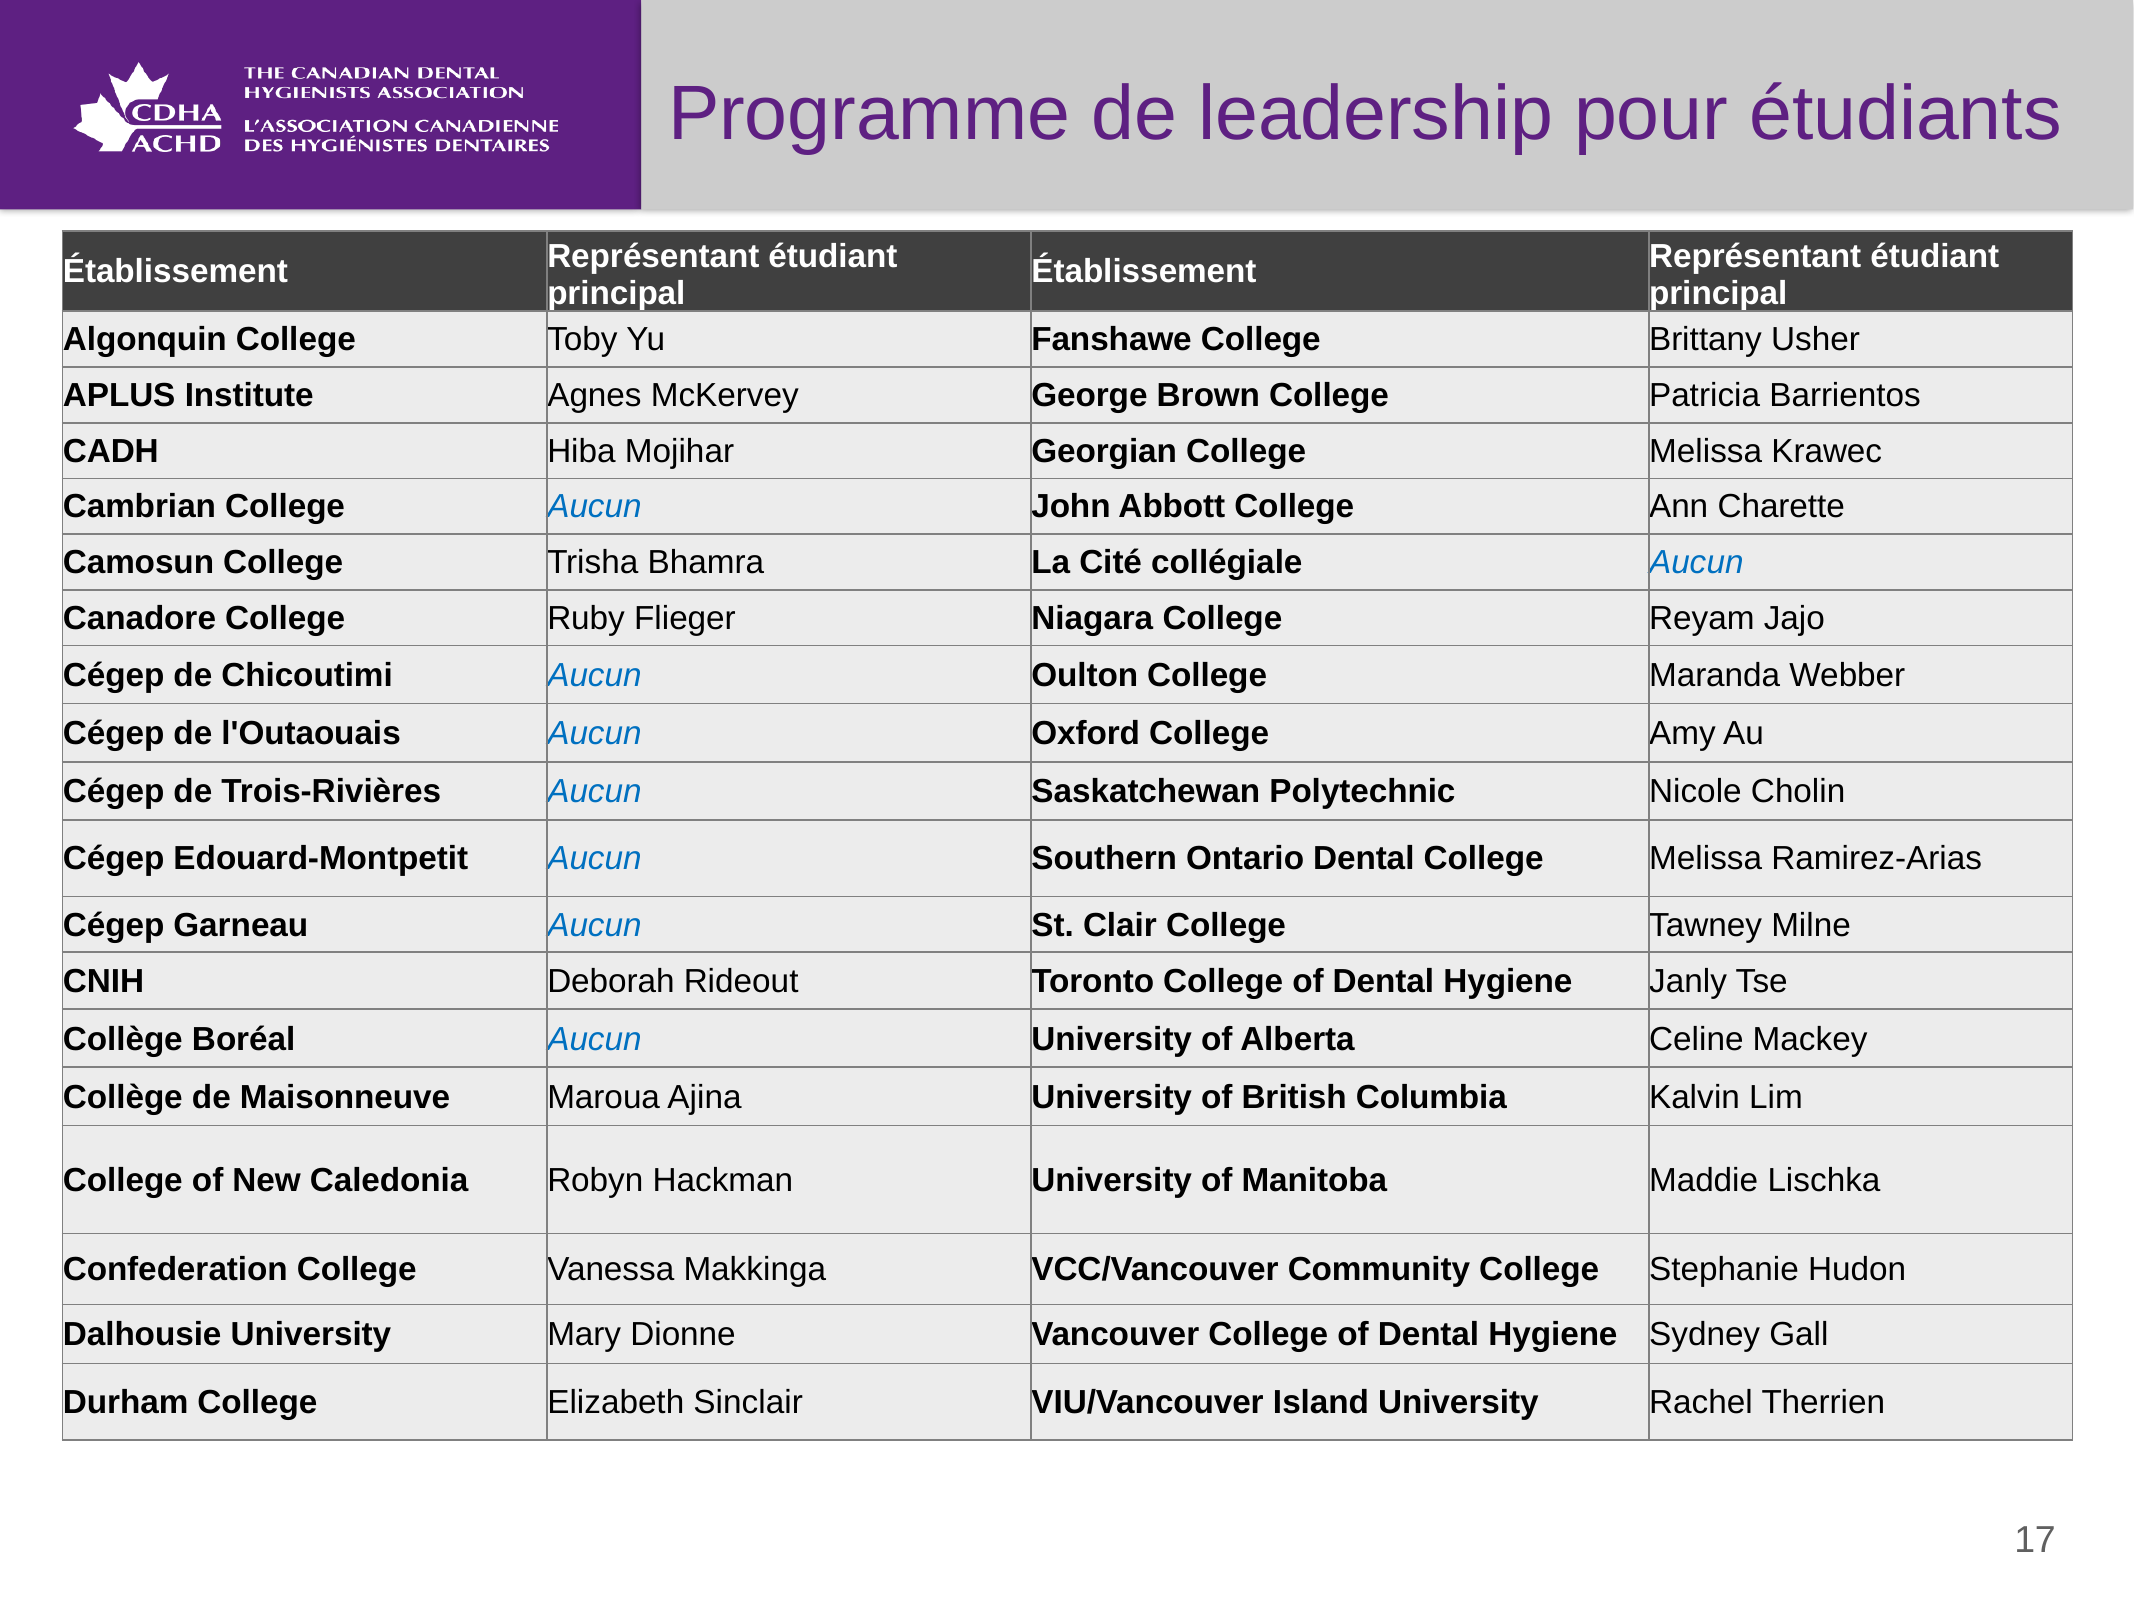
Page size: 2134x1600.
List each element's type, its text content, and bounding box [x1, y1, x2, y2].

table_cell Niagara College [1032, 591, 1648, 645]
table_header Représentant étudiant principal [548, 232, 1030, 310]
table_cell La Cité collégiale [1032, 535, 1648, 589]
table_cell Hiba Mojihar [548, 424, 1030, 478]
table_cell Cégep de Trois-Rivières [63, 763, 546, 819]
table_cell Aucun [548, 763, 1030, 819]
table_cell Cégep de Chicoutimi [63, 646, 546, 703]
table_cell Aucun [548, 821, 1030, 896]
table_cell George Brown College [1032, 368, 1648, 422]
table_cell Maroua Ajina [548, 1068, 1030, 1125]
table_cell Cambrian College [63, 479, 546, 533]
table_cell Elizabeth Sinclair [548, 1364, 1030, 1439]
table_cell Cégep Garneau [63, 897, 546, 951]
table_cell Janly Tse [1650, 953, 2072, 1008]
table_cell Celine Mackey [1650, 1010, 2072, 1066]
table_cell Patricia Barrientos [1650, 368, 2072, 422]
table_cell Ruby Flieger [548, 591, 1030, 645]
table_cell University of Alberta [1032, 1010, 1648, 1066]
table_cell St. Clair College [1032, 897, 1648, 951]
table_cell Melissa Ramirez-Arias [1650, 821, 2072, 896]
table_cell Reyam Jajo [1650, 591, 2072, 645]
table_cell Kalvin Lim [1650, 1068, 2072, 1125]
table_cell Saskatchewan Polytechnic [1032, 763, 1648, 819]
table_cell Durham College [63, 1364, 546, 1439]
table_cell Tawney Milne [1650, 897, 2072, 951]
table_cell University of British Columbia [1032, 1068, 1648, 1125]
table_cell Robyn Hackman [548, 1126, 1030, 1233]
table_cell Camosun College [63, 535, 546, 589]
table_cell Oulton College [1032, 646, 1648, 703]
table_header Établissement [1032, 232, 1648, 310]
table_cell Nicole Cholin [1650, 763, 2072, 819]
table_cell Sydney Gall [1650, 1305, 2072, 1363]
table_cell APLUS Institute [63, 368, 546, 422]
table_cell University of Manitoba [1032, 1126, 1648, 1233]
table_cell Cégep Edouard-Montpetit [63, 821, 546, 896]
table_cell Aucun [548, 646, 1030, 703]
table_cell Toronto College of Dental Hygiene [1032, 953, 1648, 1008]
table_header Représentant étudiant principal [1650, 232, 2072, 310]
table_cell Deborah Rideout [548, 953, 1030, 1008]
table_cell Trisha Bhamra [548, 535, 1030, 589]
table_cell Collège Boréal [63, 1010, 546, 1066]
table_cell Canadore College [63, 591, 546, 645]
table_cell Georgian College [1032, 424, 1648, 478]
table_cell VCC/Vancouver Community College [1032, 1234, 1648, 1304]
table_cell College of New Caledonia [63, 1126, 546, 1233]
text_box Programme de leadership pour étudiants [653, 43, 2107, 174]
table_cell Vancouver College of Dental Hygiene [1032, 1305, 1648, 1363]
table_cell Aucun [548, 704, 1030, 761]
table_cell Vanessa Makkinga [548, 1234, 1030, 1304]
table_cell Algonquin College [63, 312, 546, 366]
table_cell CNIH [63, 953, 546, 1008]
table_cell Stephanie Hudon [1650, 1234, 2072, 1304]
table_cell Amy Au [1650, 704, 2072, 761]
table_cell Confederation College [63, 1234, 546, 1304]
table_cell Maddie Lischka [1650, 1126, 2072, 1233]
table_cell Oxford College [1032, 704, 1648, 761]
table_cell Aucun [548, 1010, 1030, 1066]
table_cell Maranda Webber [1650, 646, 2072, 703]
table_cell Melissa Krawec [1650, 424, 2072, 478]
table_cell CADH [63, 424, 546, 478]
table_cell Mary Dionne [548, 1305, 1030, 1363]
table_cell Cégep de l'Outaouais [63, 704, 546, 761]
table_cell Brittany Usher [1650, 312, 2072, 366]
table_cell Agnes McKervey [548, 368, 1030, 422]
table_cell Aucun [548, 897, 1030, 951]
table_cell Rachel Therrien [1650, 1364, 2072, 1439]
table_cell Toby Yu [548, 312, 1030, 366]
table_header Établissement [63, 232, 546, 310]
table_cell VIU/Vancouver Island University [1032, 1364, 1648, 1439]
table_cell Aucun [548, 479, 1030, 533]
table_cell Aucun [1650, 535, 2072, 589]
table_cell Collège de Maisonneuve [63, 1068, 546, 1125]
table_cell Southern Ontario Dental College [1032, 821, 1648, 896]
table_cell Dalhousie University [63, 1305, 546, 1363]
table_cell Fanshawe College [1032, 312, 1648, 366]
table_cell Ann Charette [1650, 479, 2072, 533]
table_cell John Abbott College [1032, 479, 1648, 533]
picture [62, 47, 571, 163]
